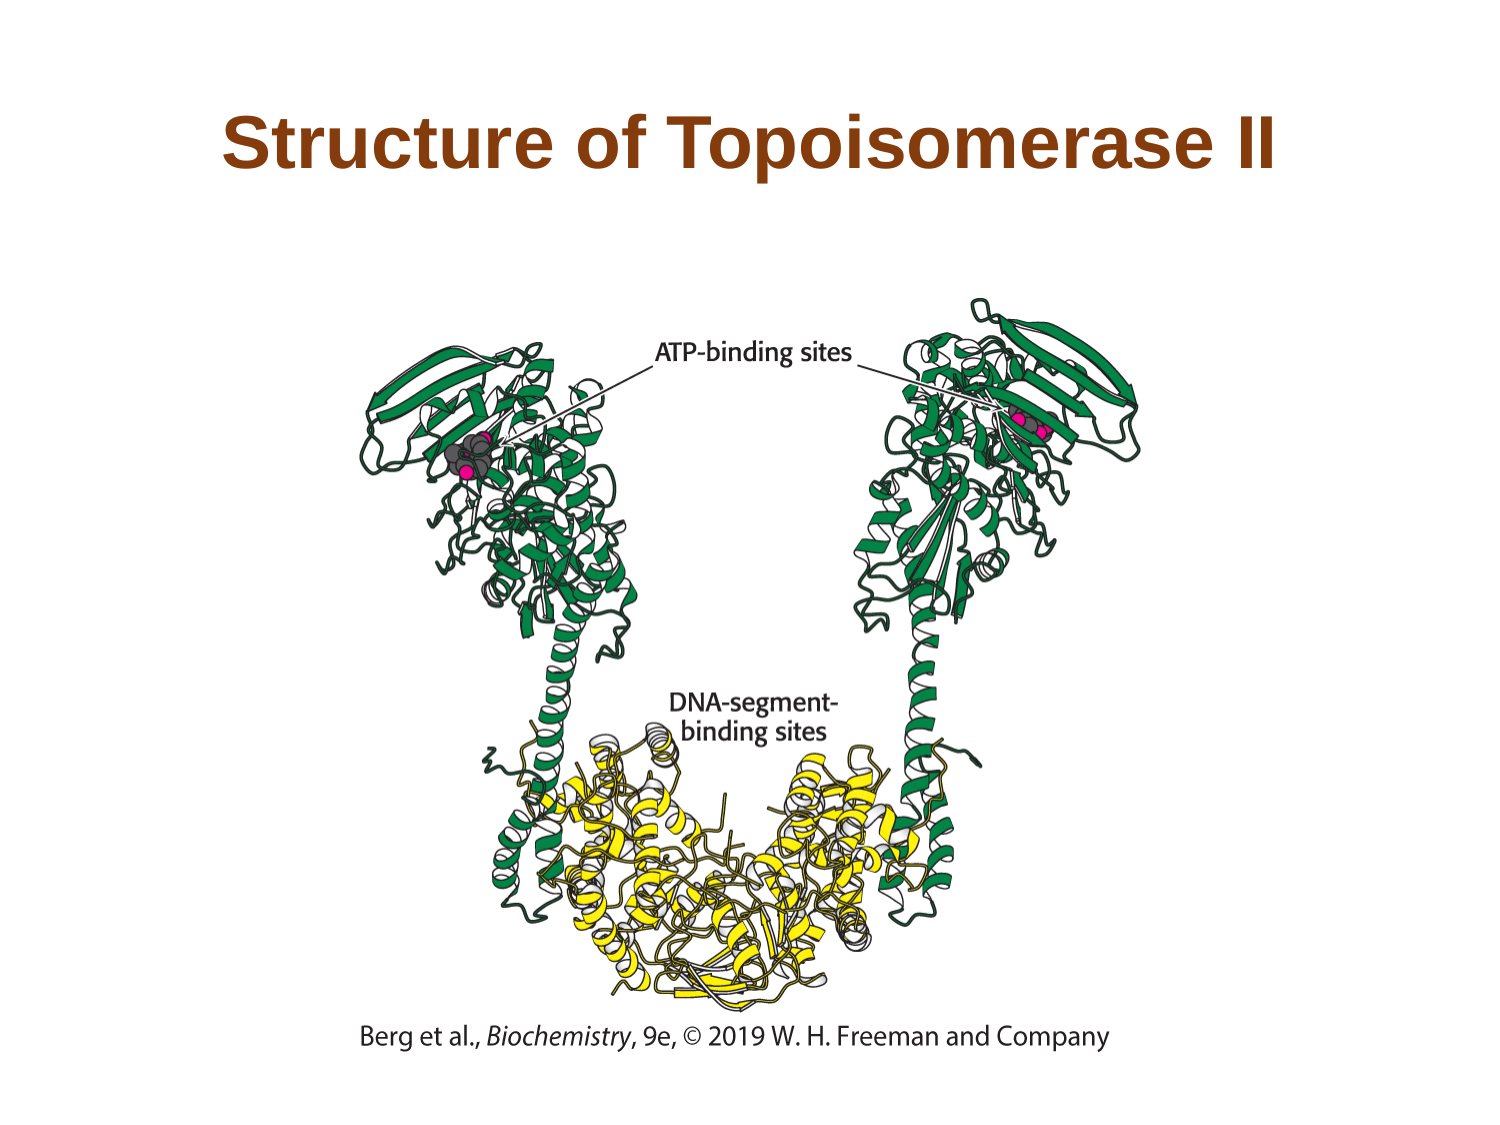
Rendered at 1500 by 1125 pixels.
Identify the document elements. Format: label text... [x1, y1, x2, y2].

picture [199, 295, 1301, 1056]
title Structure of Topoisomerase II [75, 45, 1425, 233]
